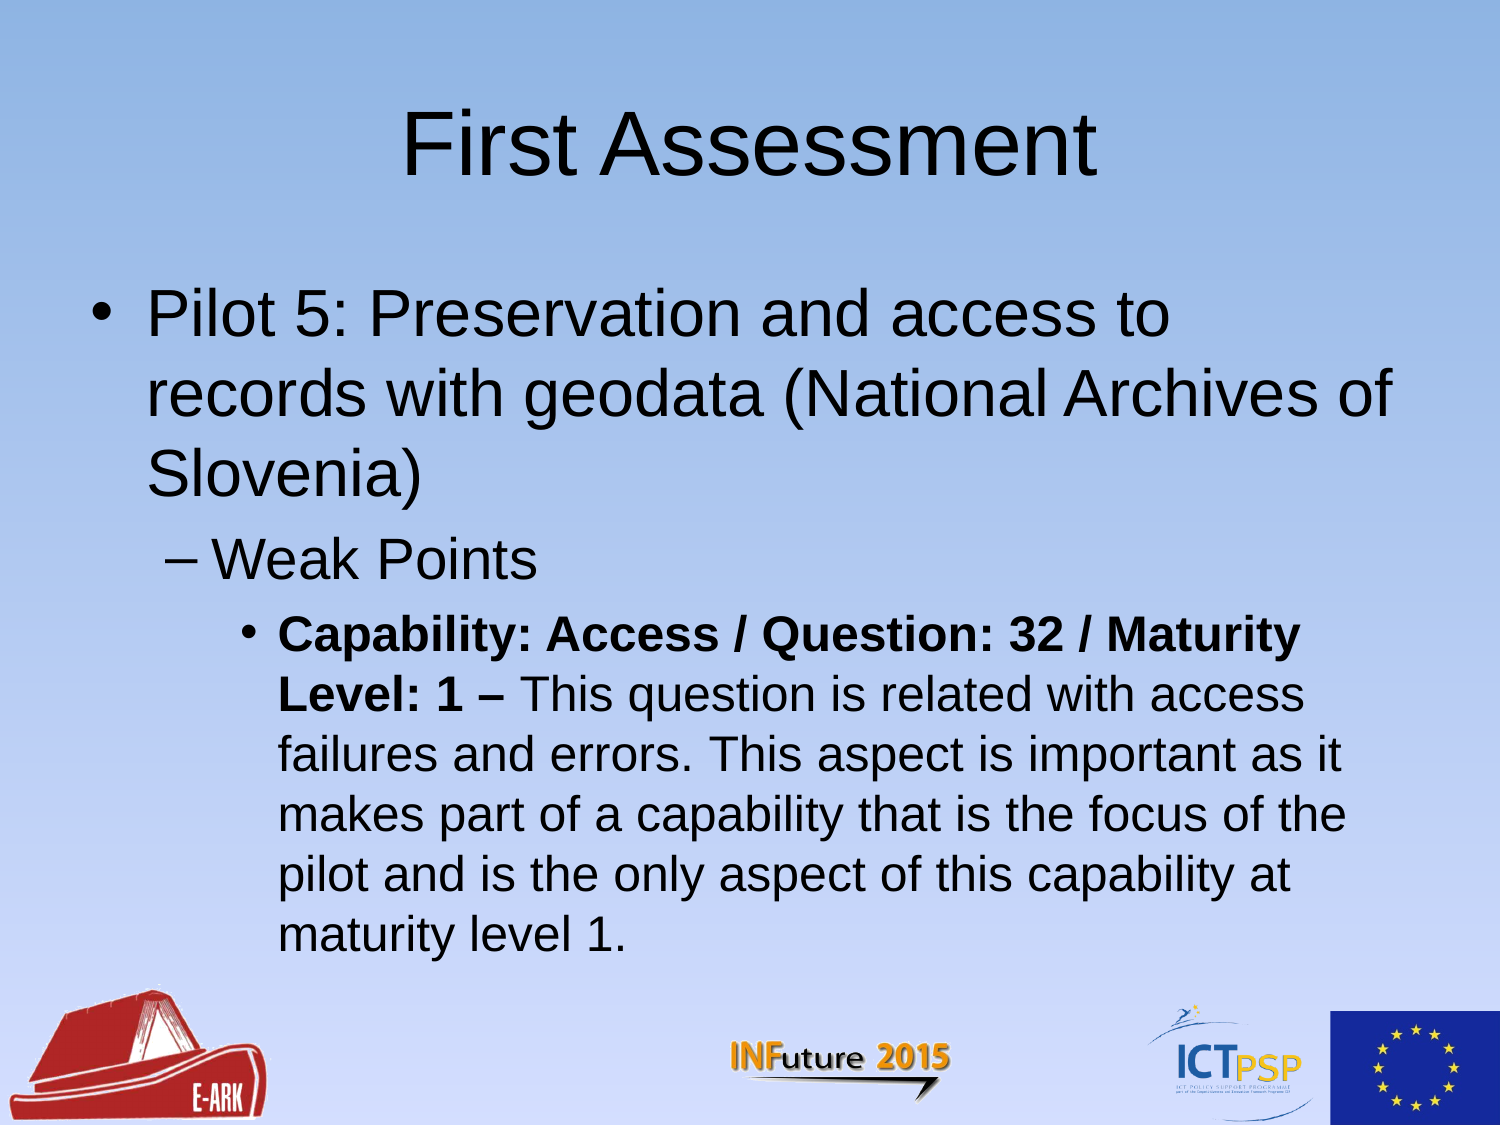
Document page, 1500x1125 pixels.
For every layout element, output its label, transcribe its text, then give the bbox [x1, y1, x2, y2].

picture [722, 1005, 959, 1125]
picture [1120, 1005, 1500, 1125]
title First Assessment [75, 45, 1425, 233]
picture [5, 984, 272, 1125]
list Pilot 5: Preservation and access to records with geodata (National Archives of Slovenia) Weak Points Capability: Access / Question: 32 / Maturity Level: 1 – This question is related with access failures and errors. This aspect is important as it makes part of a capability that is the focus of the pilot and is the only aspect of this capability at maturity level 1. [75, 262, 1425, 1005]
